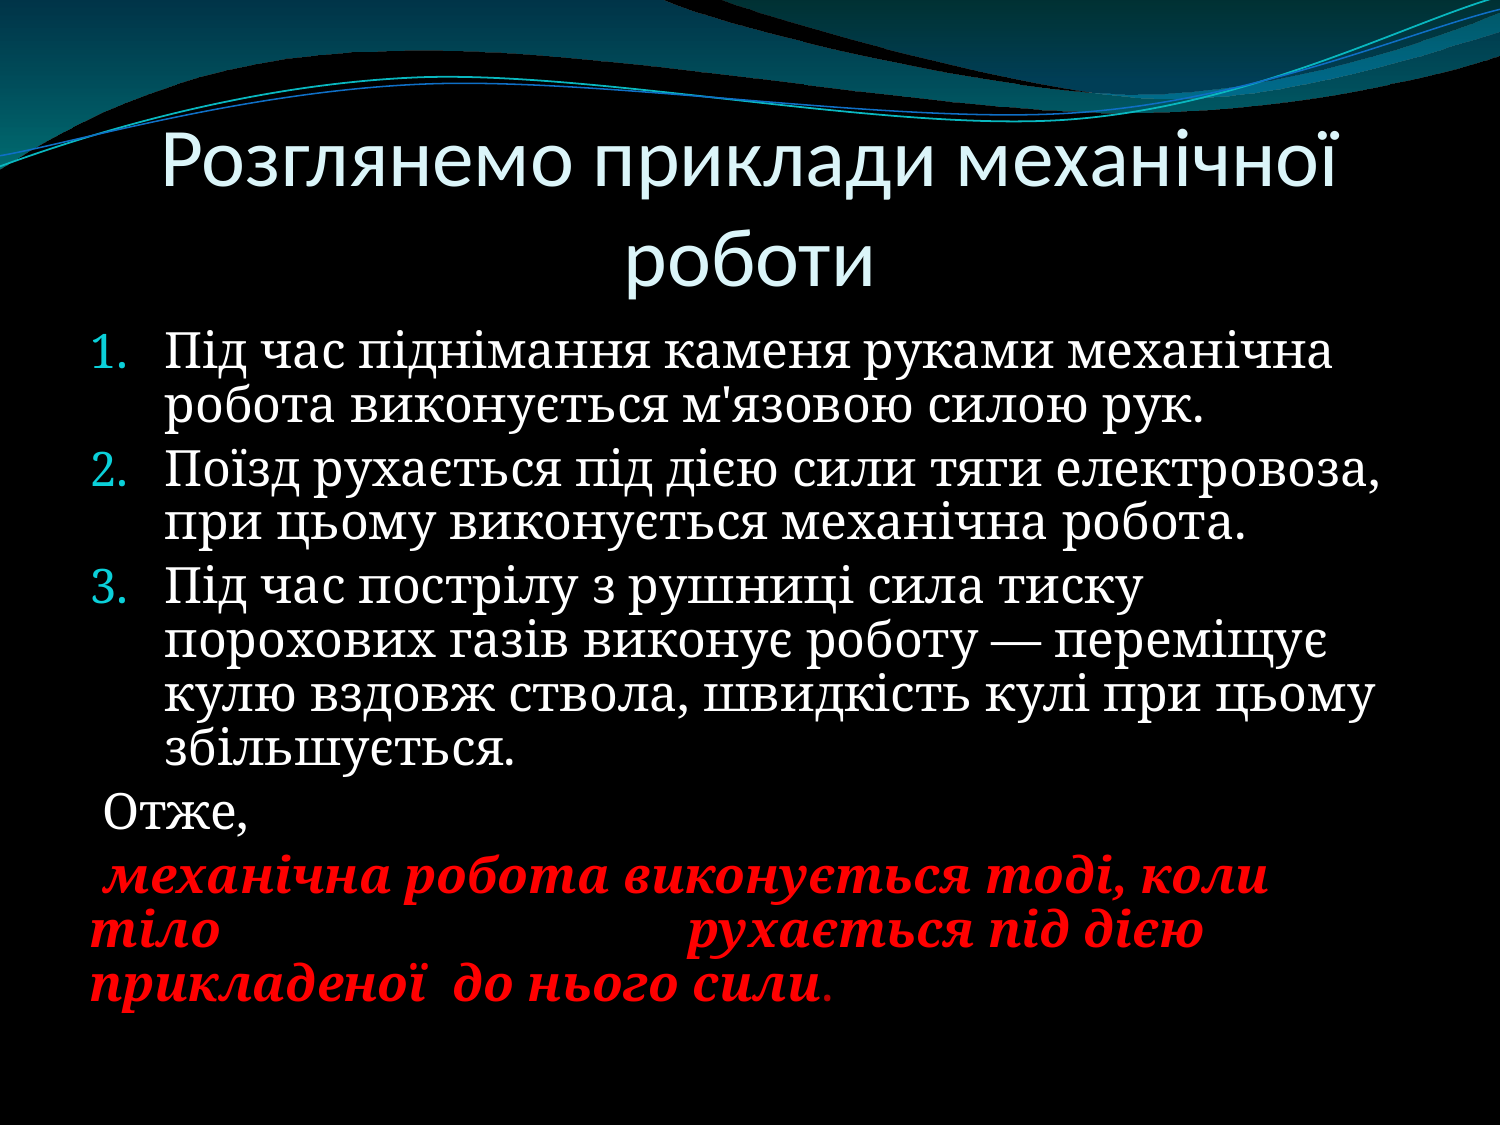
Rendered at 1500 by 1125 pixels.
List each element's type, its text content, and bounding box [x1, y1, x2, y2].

title Розглянемо приклади механічної роботи [75, 115, 1425, 303]
list Під час піднімання каменя руками механічна робота вико­нується м'язовою силою рук. Поїзд рухається під дією сили тяги електровоза, при цьому виконується механічна робота. Під час пострілу з рушниці сила тиску порохових газів виконує роботу — переміщує кулю вздовж ствола, швидкість кулі при цьому збільшується. Отже, механічна робота виконується тоді, коли тіло рухається під дією прикладеної до нього сили. [75, 317, 1425, 1038]
